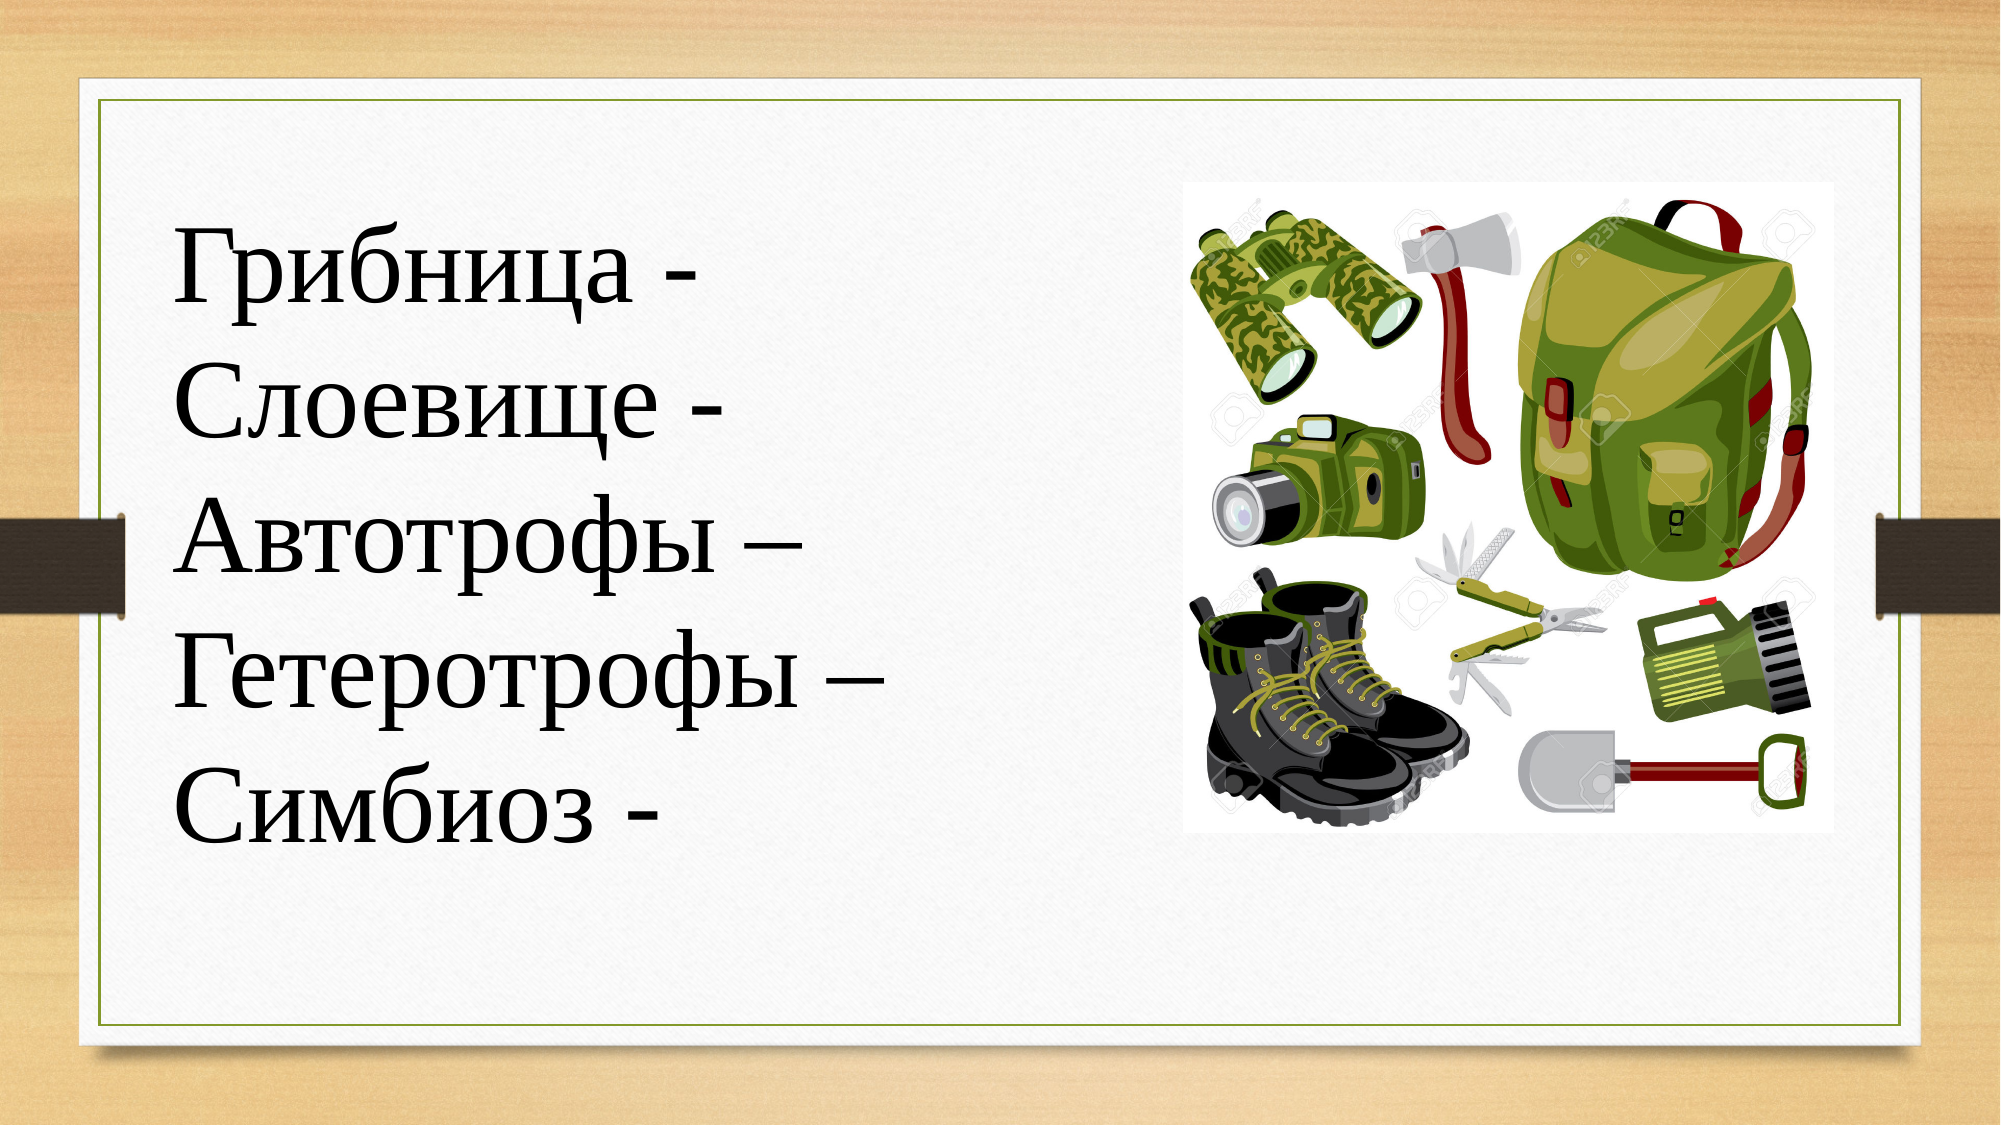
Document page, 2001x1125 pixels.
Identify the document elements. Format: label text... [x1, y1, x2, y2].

picture [0, 0, 2001, 1125]
text_box Грибница - Слоевище - Автотрофы – Гетеротрофы – Симбиоз - [157, 182, 1039, 873]
